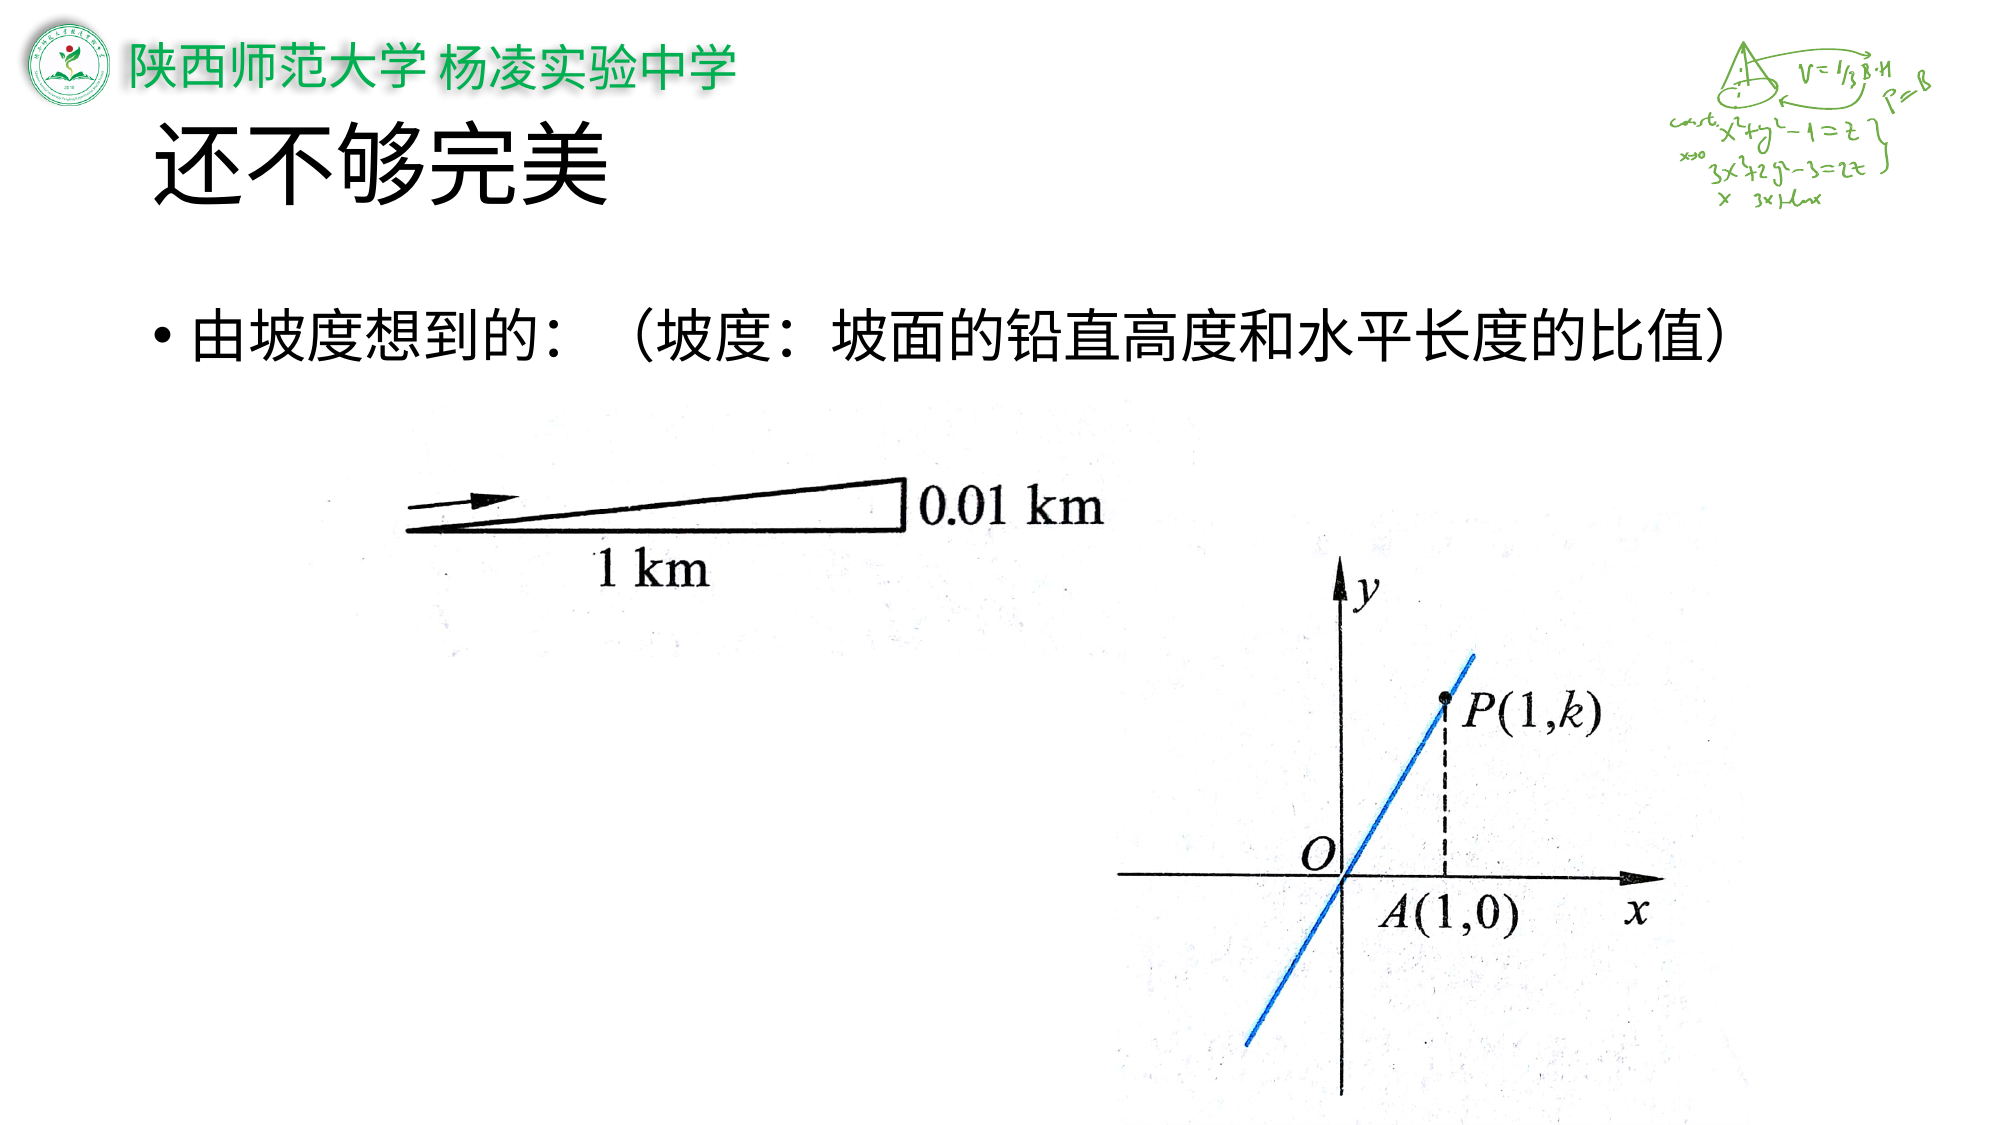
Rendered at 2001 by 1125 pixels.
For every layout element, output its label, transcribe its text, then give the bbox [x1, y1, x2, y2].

list 由坡度想到的：（坡度：坡面的铅直高度和水平长度的比值） [137, 299, 1863, 1014]
picture [308, 398, 1750, 1125]
picture [28, 24, 110, 106]
title 还不够完美 [137, 59, 1863, 278]
